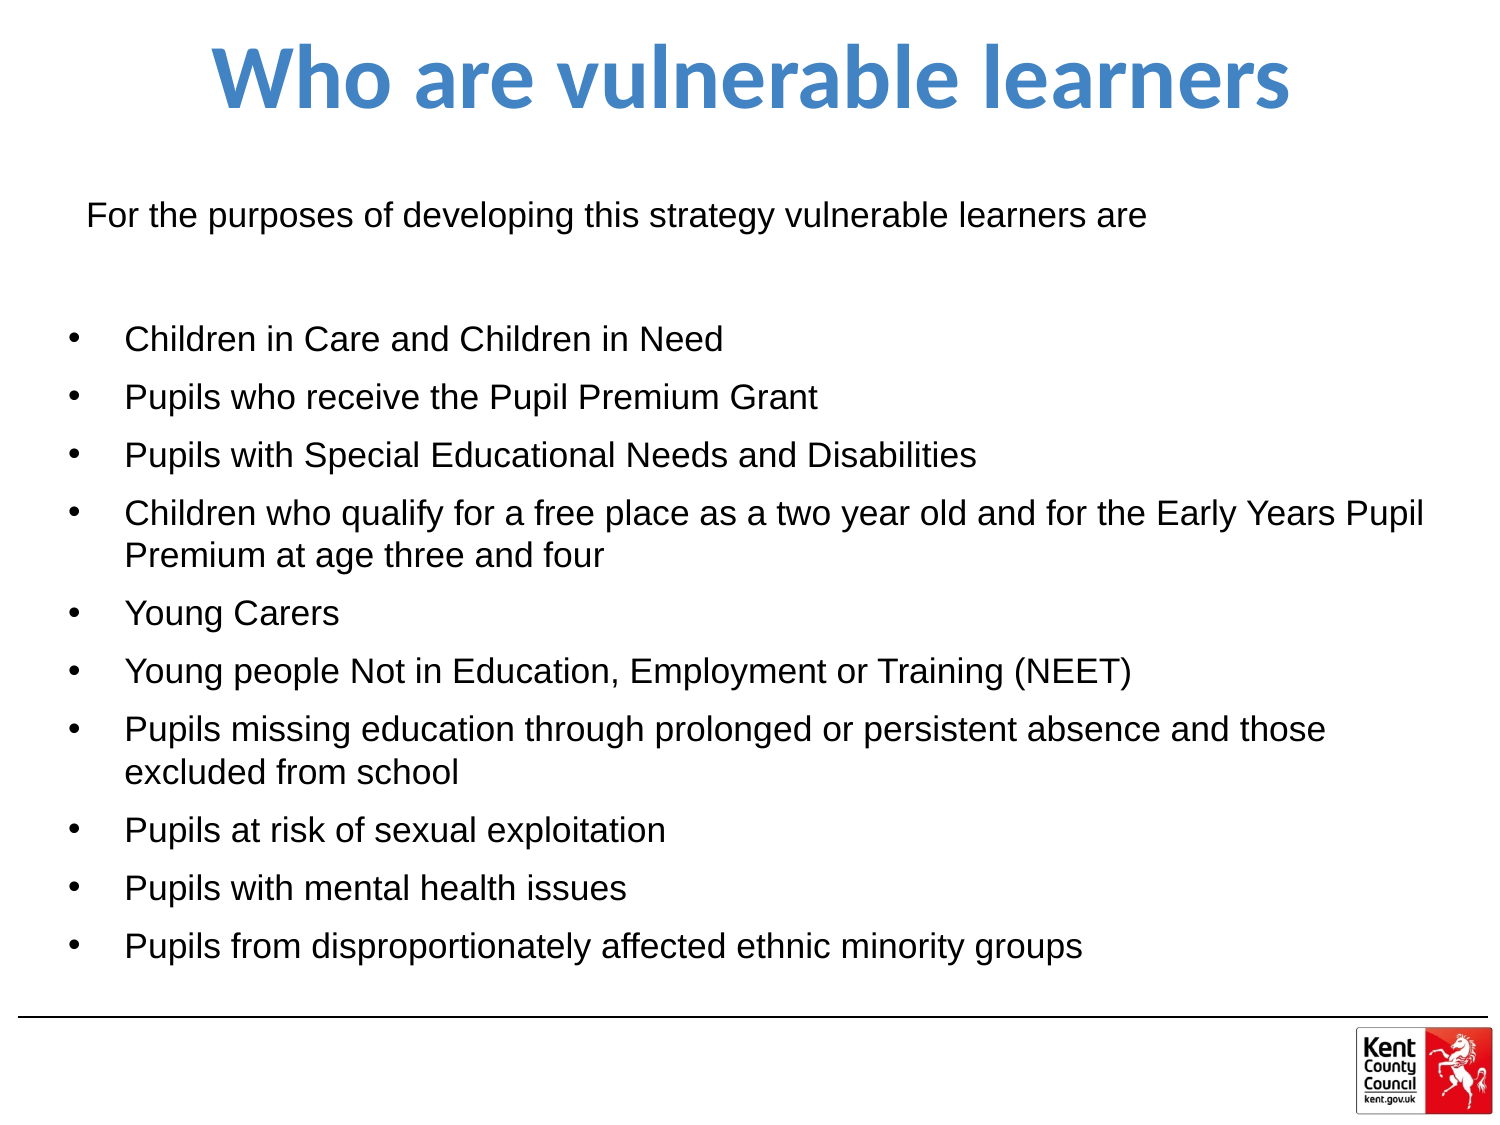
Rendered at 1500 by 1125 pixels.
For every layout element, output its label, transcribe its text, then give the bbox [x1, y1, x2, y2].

title Who are vulnerable learners [76, 18, 1427, 126]
list For the purposes of developing this strategy vulnerable learners are Children in Care and Children in Need Pupils who receive the Pupil Premium Grant Pupils with Special Educational Needs and Disabilities Children who qualify for a free place as a two year old and for the Early Years Pupil Premium at age three and four Young Carers Young people Not in Education, Employment or Training (NEET) Pupils missing education through prolonged or persistent absence and those excluded from school Pupils at risk of sexual exploitation Pupils with mental health issues Pupils from disproportionately affected ethnic minority groups [52, 184, 1459, 999]
picture [1353, 1023, 1495, 1118]
